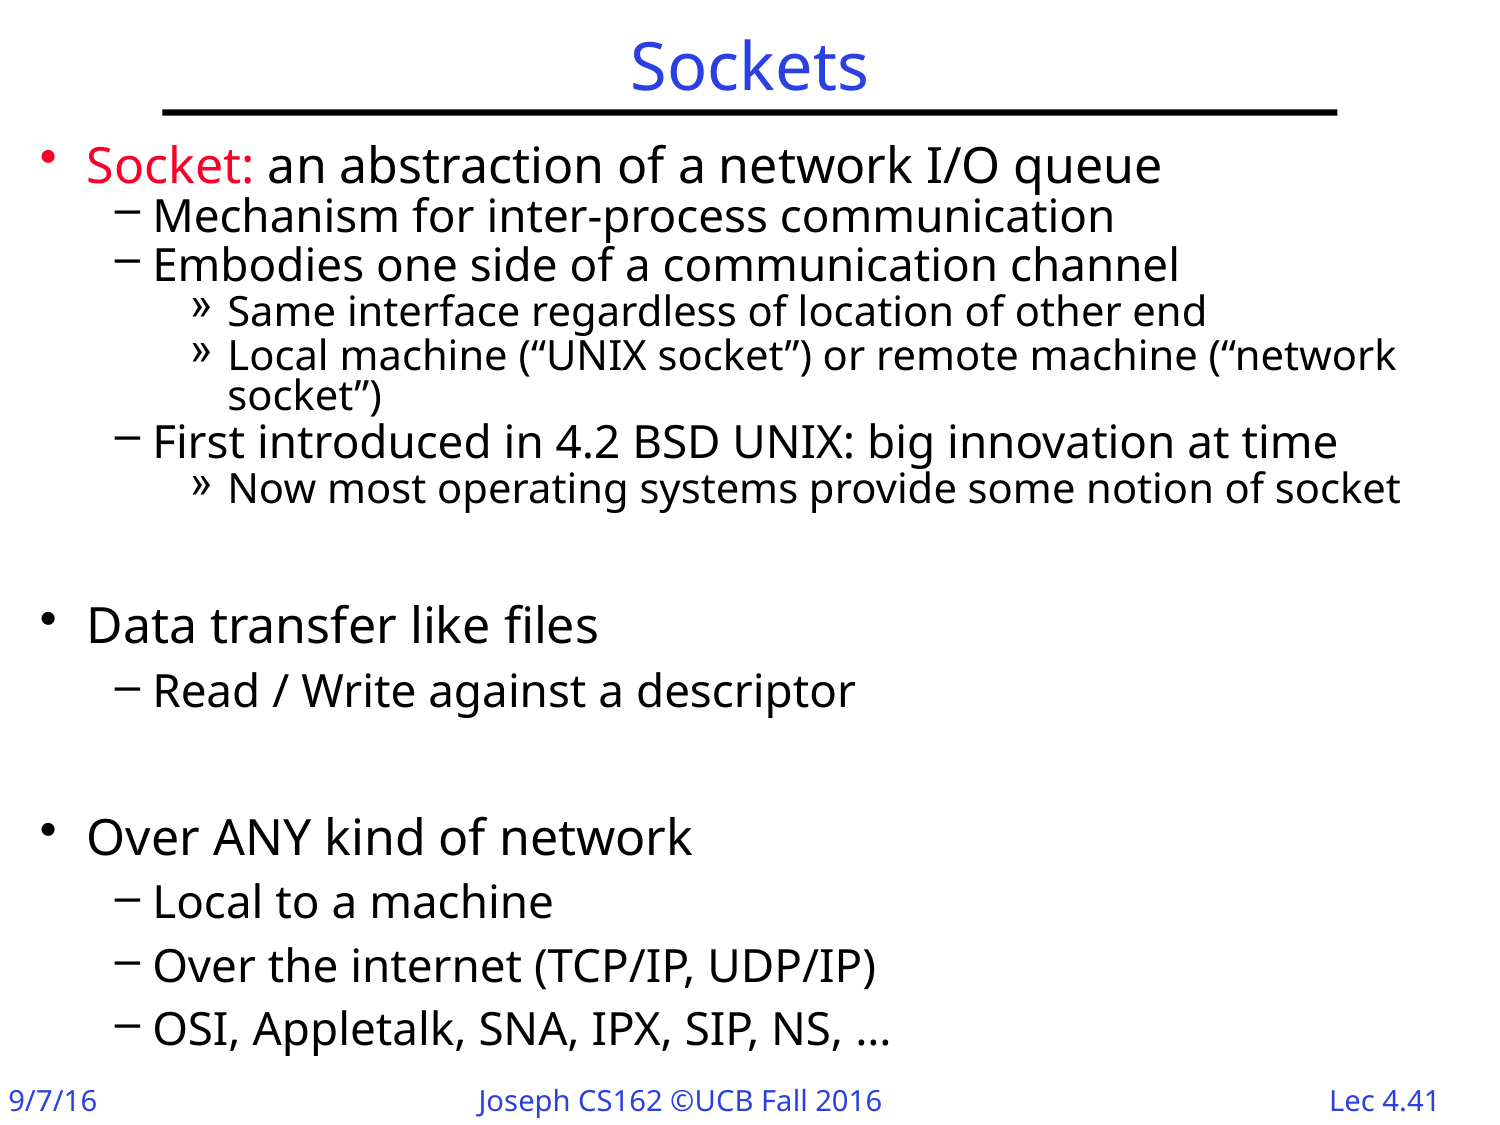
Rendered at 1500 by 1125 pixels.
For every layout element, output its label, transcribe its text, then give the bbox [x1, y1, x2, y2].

title Sockets [162, 24, 1338, 113]
list Socket: an abstraction of a network I/O queue Mechanism for inter-process communication Embodies one side of a communication channel Same interface regardless of location of other end Local machine (“UNIX socket”) or remote machine (“network socket”) First introduced in 4.2 BSD UNIX: big innovation at time Now most operating systems provide some notion of socket Data transfer like files Read / Write against a descriptor Over ANY kind of network Local to a machine Over the internet (TCP/IP, UDP/IP) OSI, Appletalk, SNA, IPX, SIP, NS, … [24, 137, 1488, 1075]
